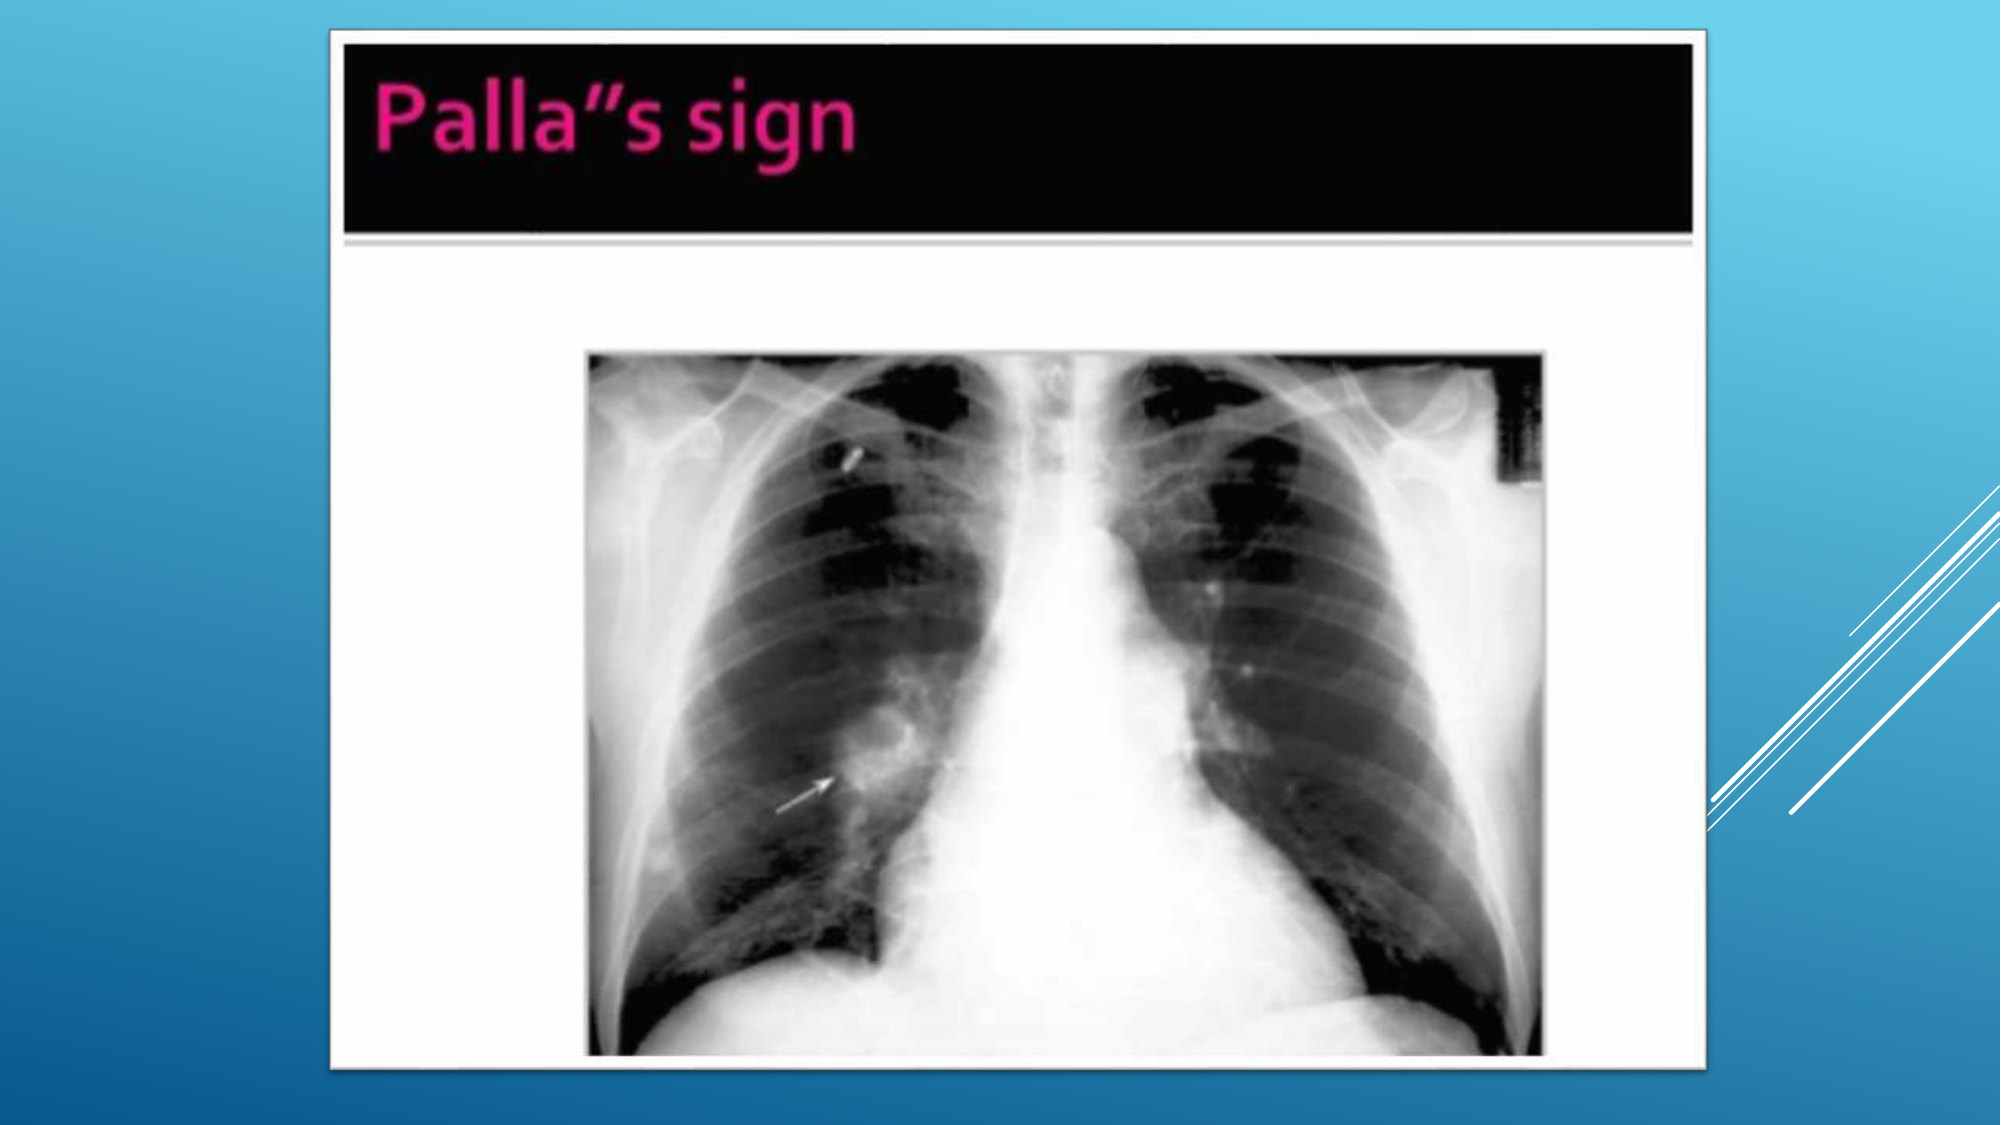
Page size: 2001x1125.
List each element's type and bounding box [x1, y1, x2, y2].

text_box [320, 23, 1717, 1083]
